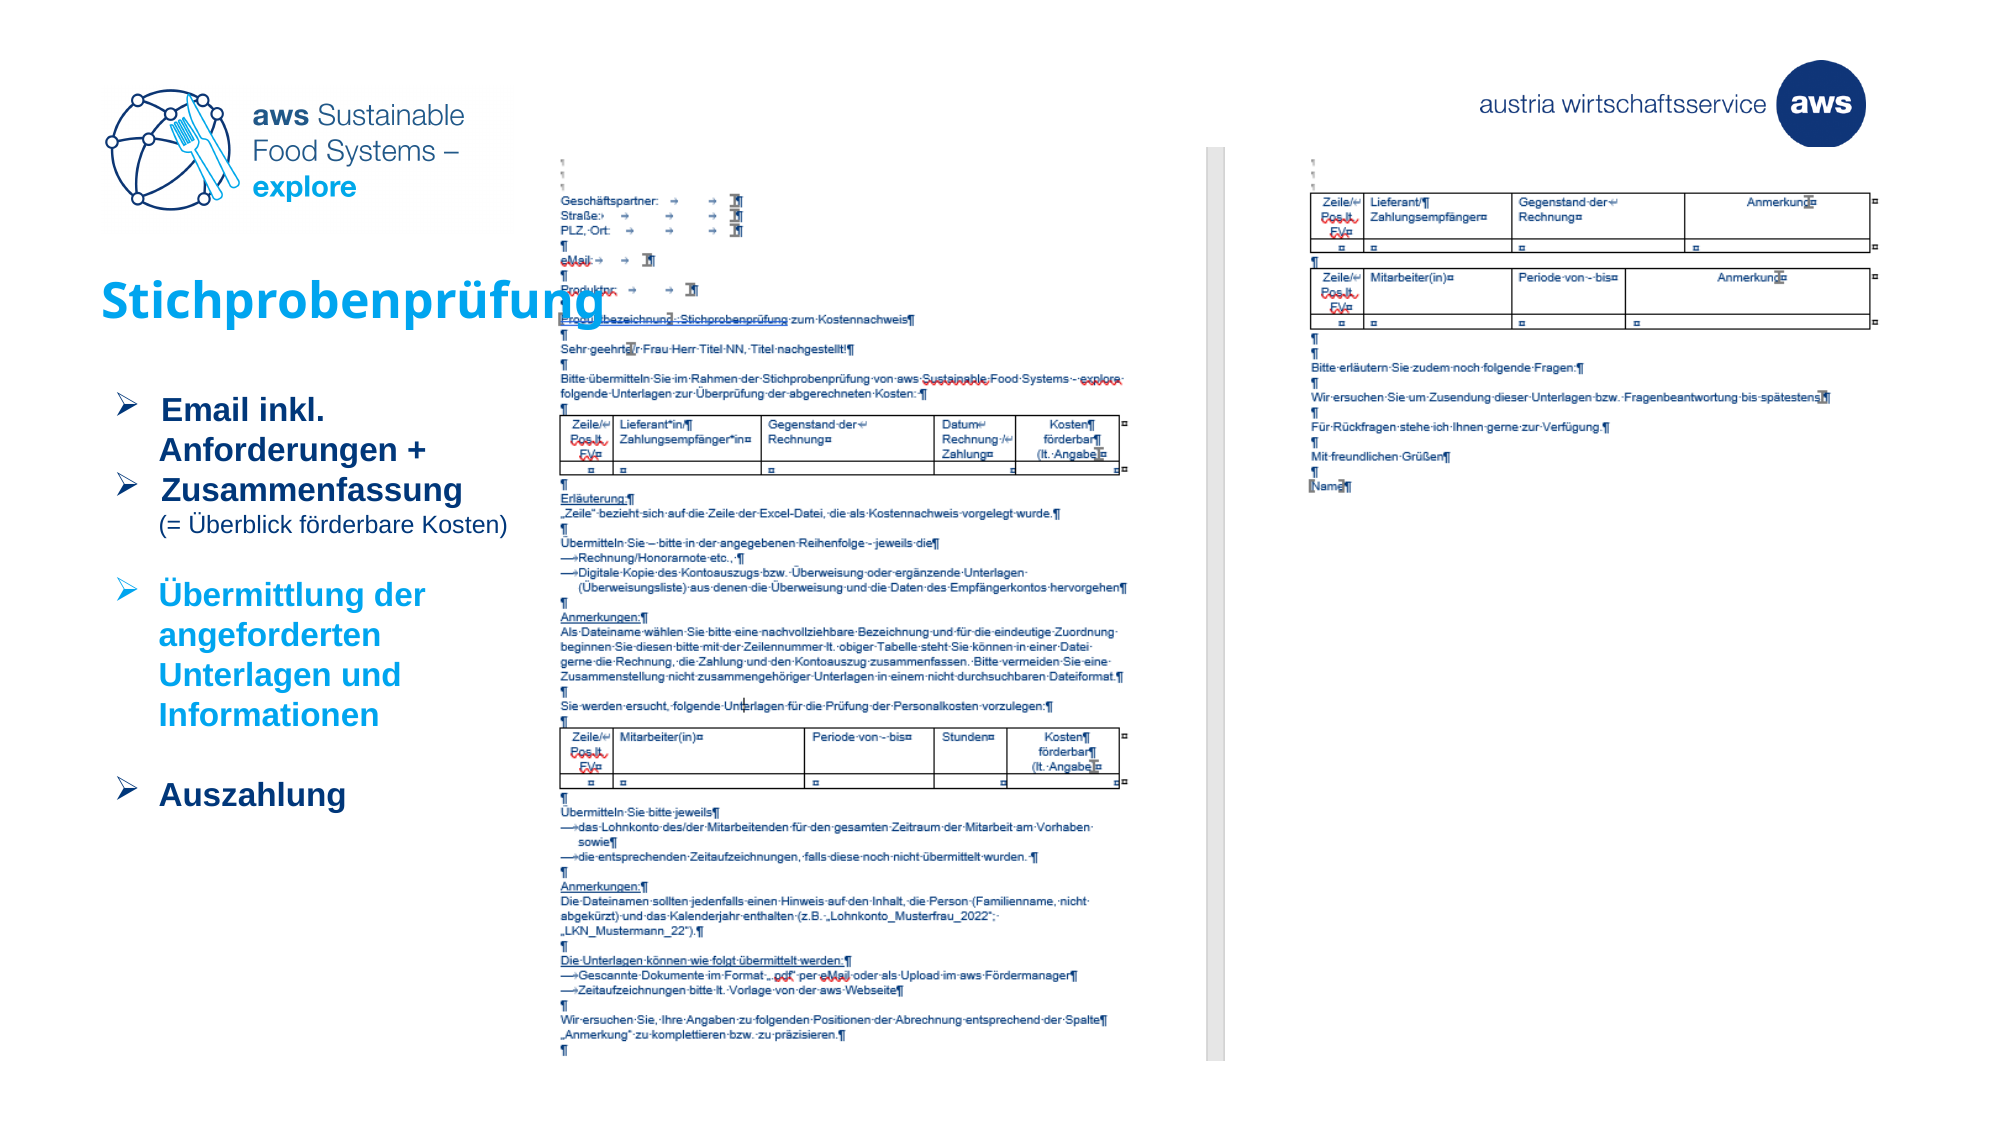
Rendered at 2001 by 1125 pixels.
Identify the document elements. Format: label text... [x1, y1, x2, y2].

picture [541, 60, 1900, 1061]
text_box Email inkl. Anforderungen + Zusammenfassung (= Überblick förderbare Kosten) Übermittlung der angeforderten Unterlagen und Informationen Auszahlung [99, 381, 528, 983]
list Stichprobenprüfung [101, 233, 536, 329]
picture [100, 85, 514, 234]
